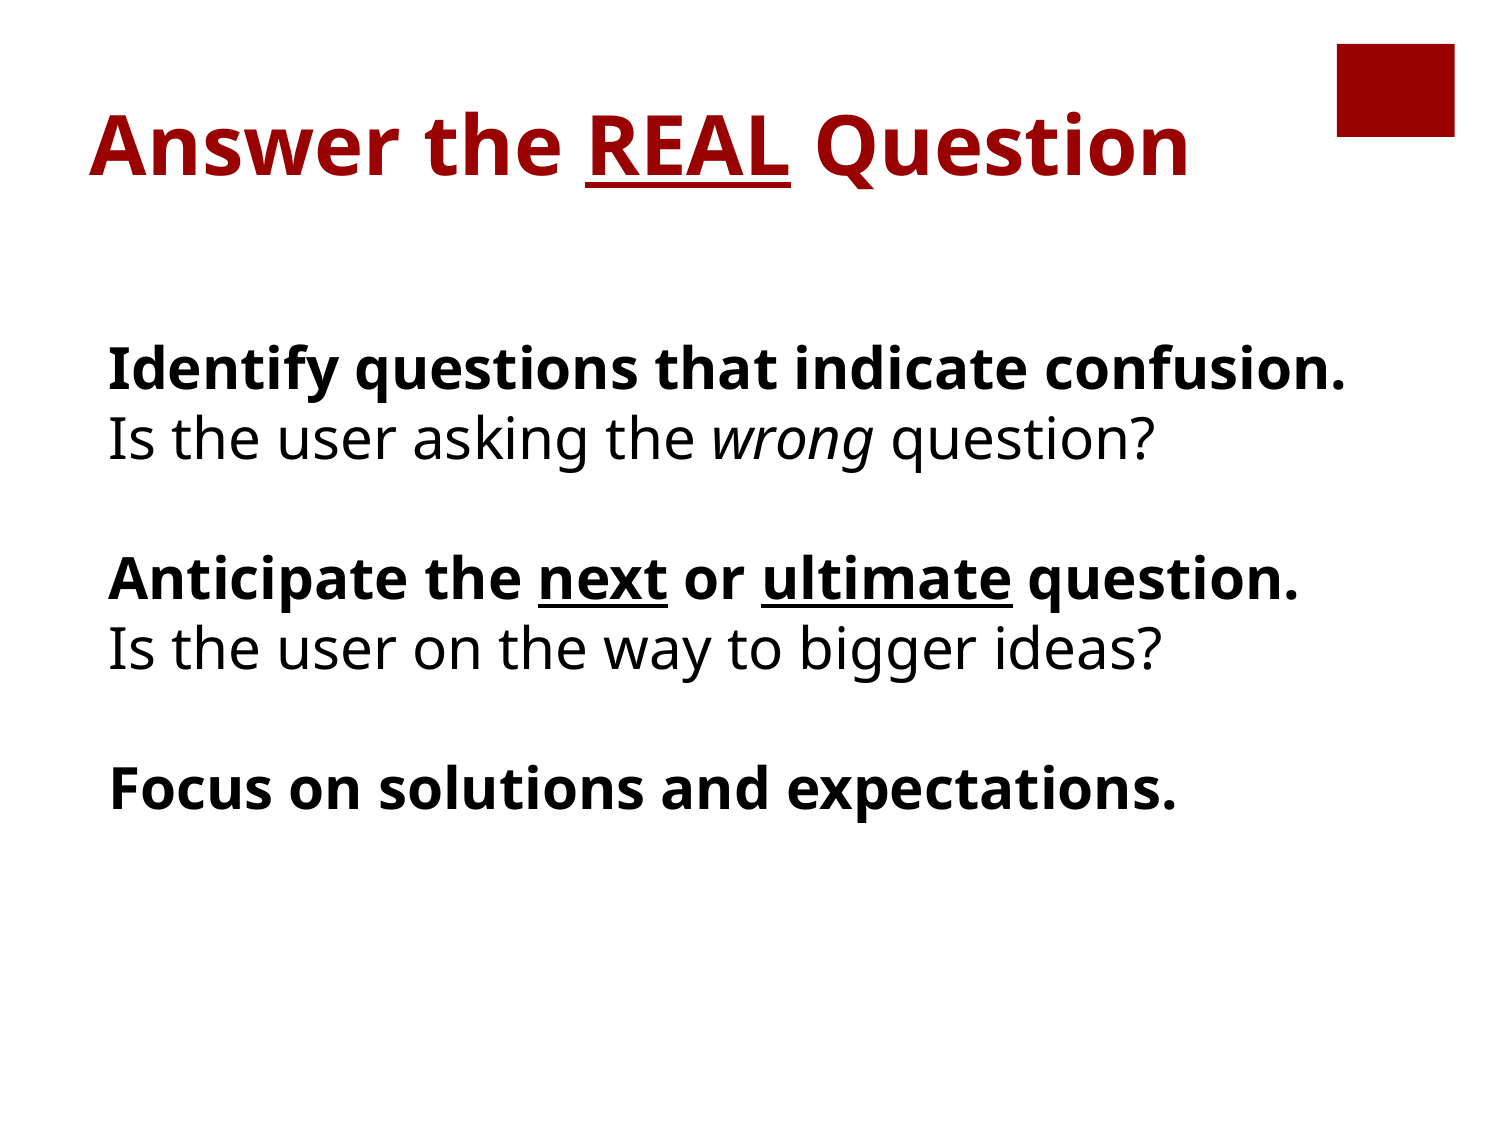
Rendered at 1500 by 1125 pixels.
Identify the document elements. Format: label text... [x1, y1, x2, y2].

text_box Identify questions that indicate confusion. Is the user asking the wrong question? Anticipate the next or ultimate question. Is the user on the way to bigger ideas? Focus on solutions and expectations. [93, 323, 1405, 1039]
text_box Answer the REAL Question [74, 84, 1459, 273]
